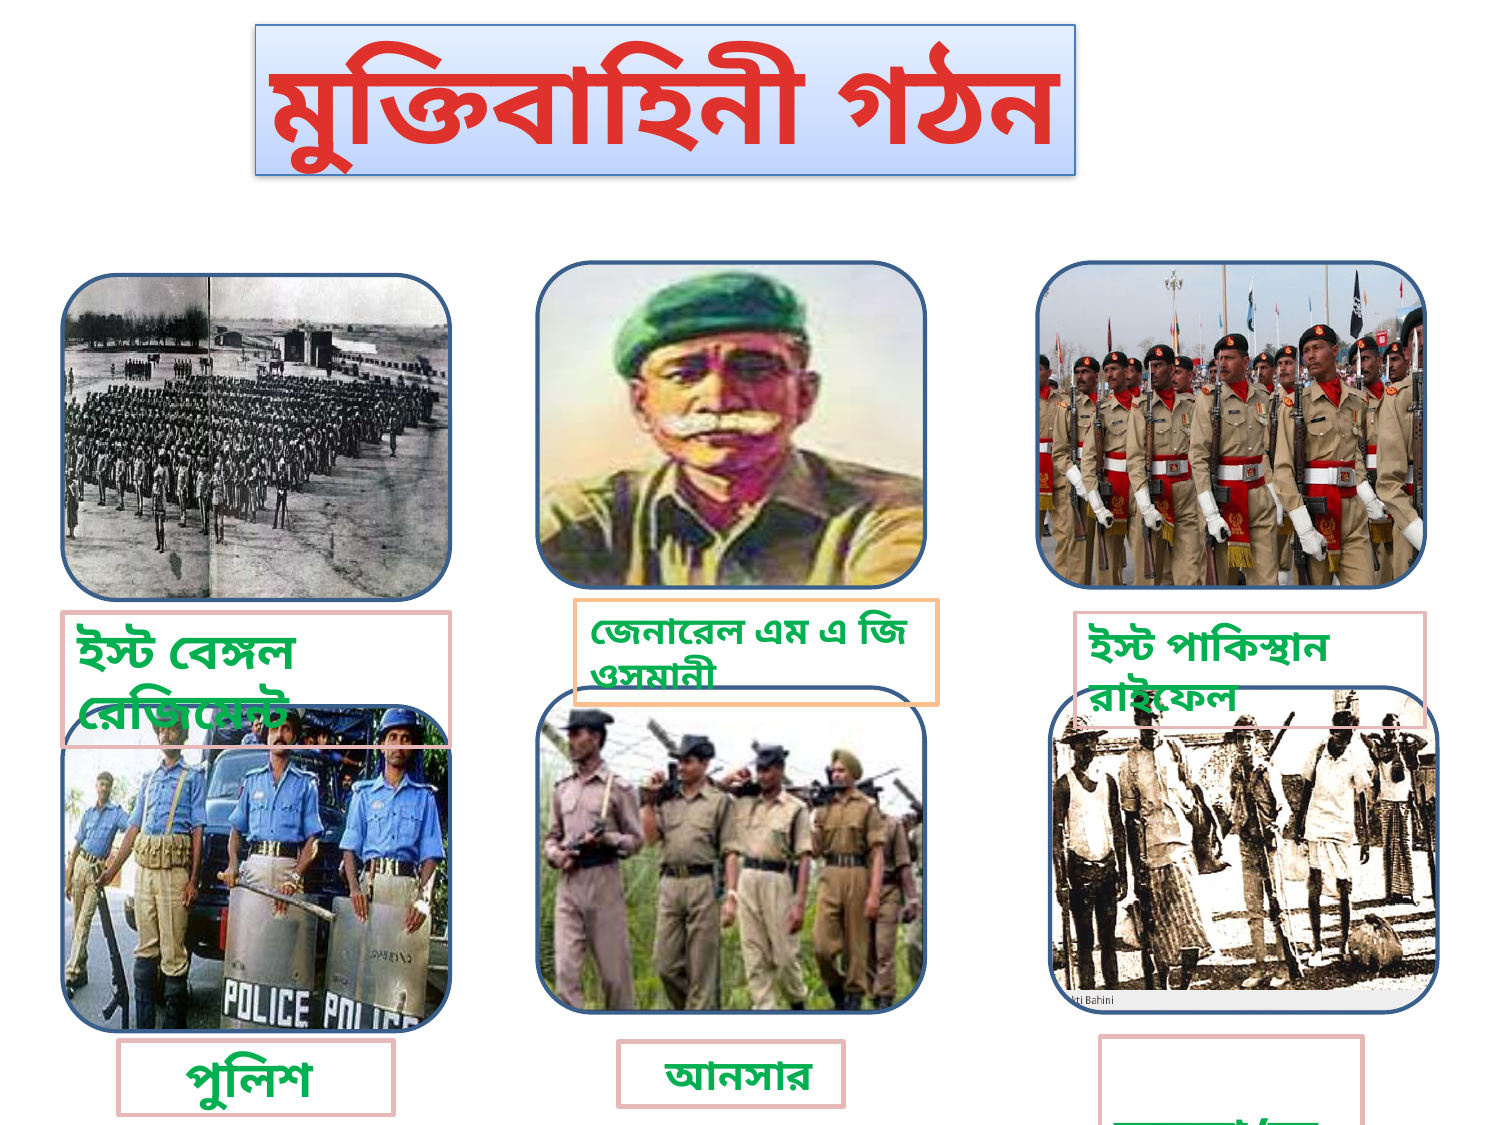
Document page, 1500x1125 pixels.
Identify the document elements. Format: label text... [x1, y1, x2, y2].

text_box পুলিশ [118, 1040, 394, 1116]
text_box [1035, 260, 1428, 590]
text_box ইস্ট বেঙ্গল রেজিমেন্ট [62, 612, 450, 748]
text_box [1047, 694, 1440, 1015]
text_box মুক্তিবাহিনী গঠন [255, 24, 1076, 176]
text_box ইস্ট পাকিস্থান রাইফেল [1074, 612, 1425, 728]
text_box জেনারেল এম এ জি ওসমানী [574, 599, 938, 705]
text_box [535, 688, 928, 1015]
text_box আনসার [618, 1041, 844, 1107]
text_box [60, 745, 453, 1034]
text_box জনতা/জনতা [1100, 1036, 1363, 1125]
text_box [535, 260, 928, 590]
text_box [60, 272, 453, 603]
